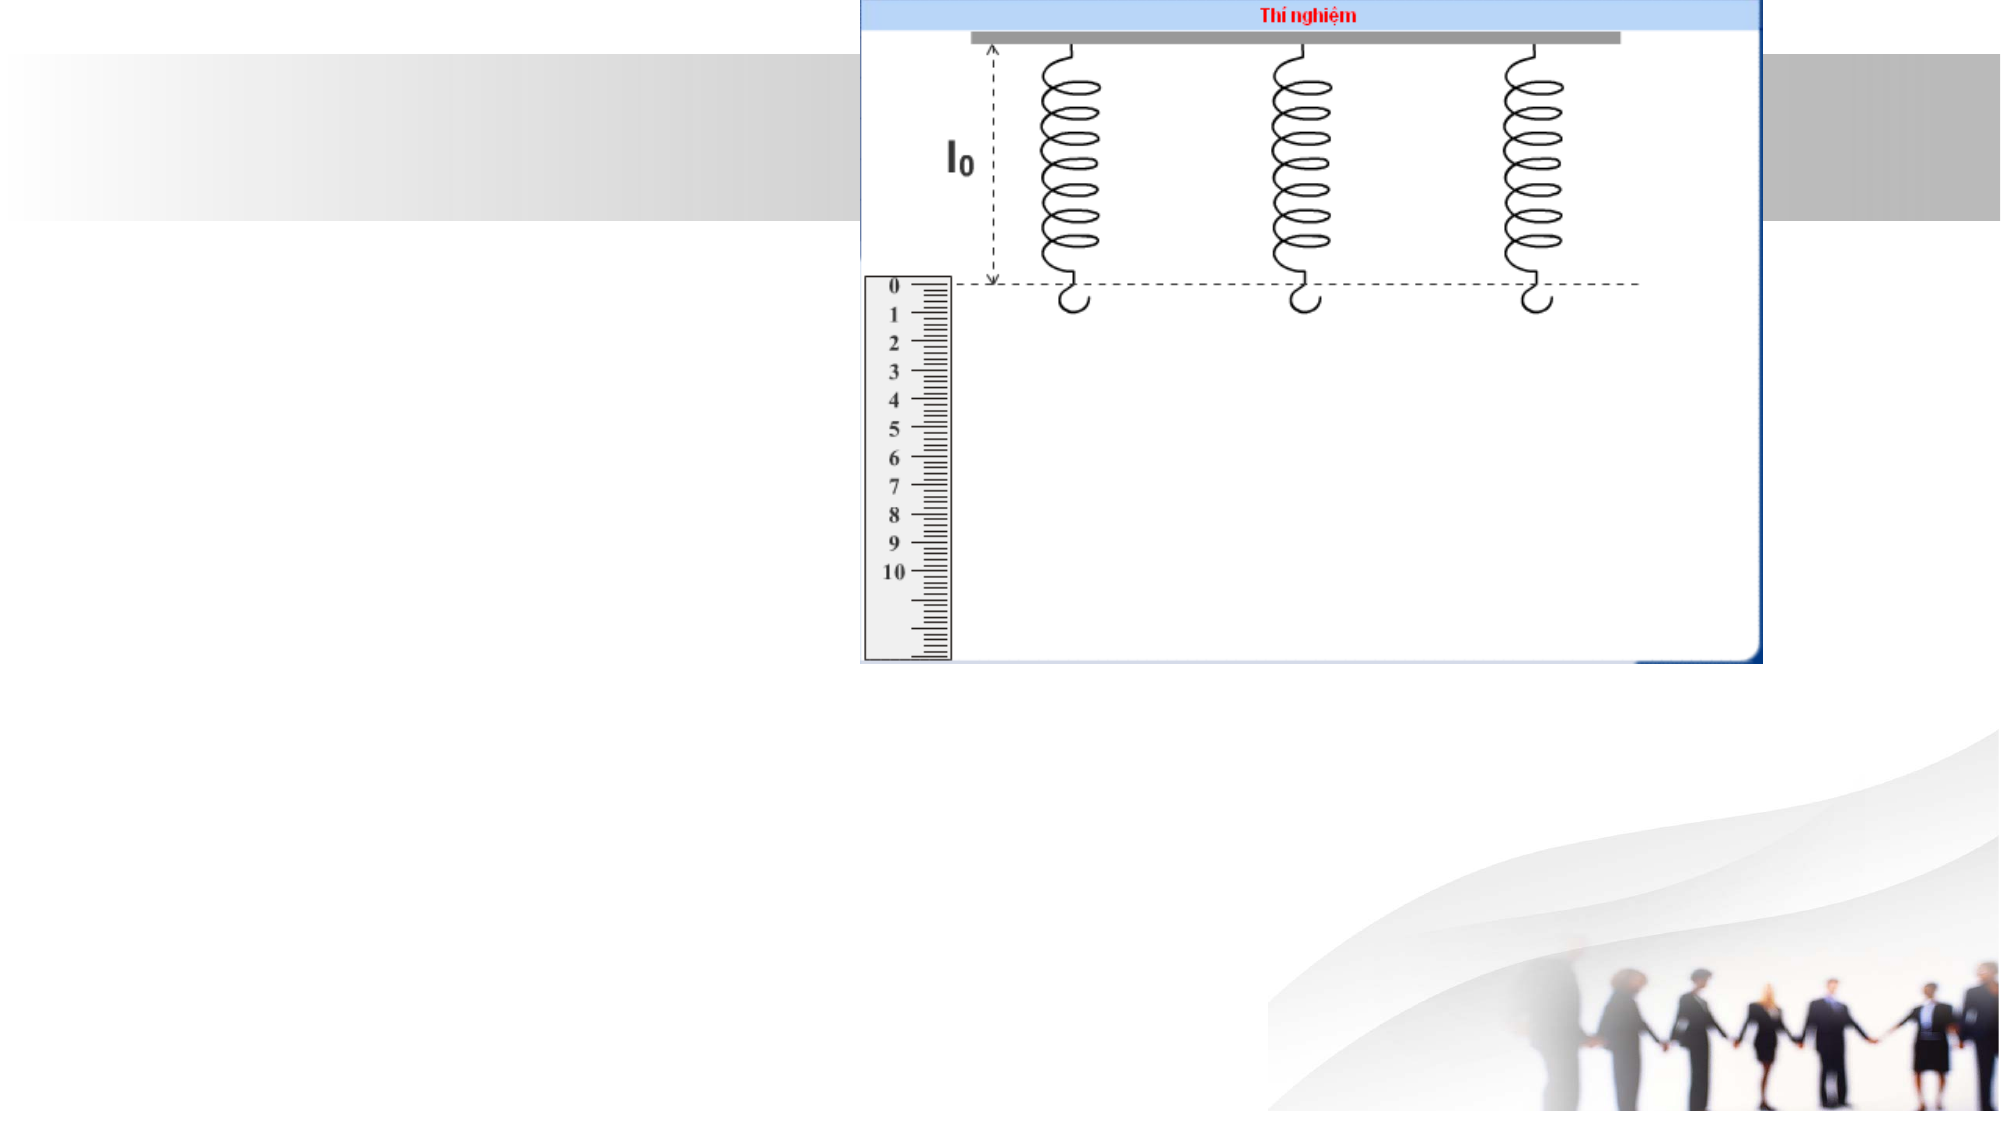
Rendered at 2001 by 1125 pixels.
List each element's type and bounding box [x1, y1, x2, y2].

picture [1268, 728, 1999, 1111]
picture [860, 0, 1763, 665]
